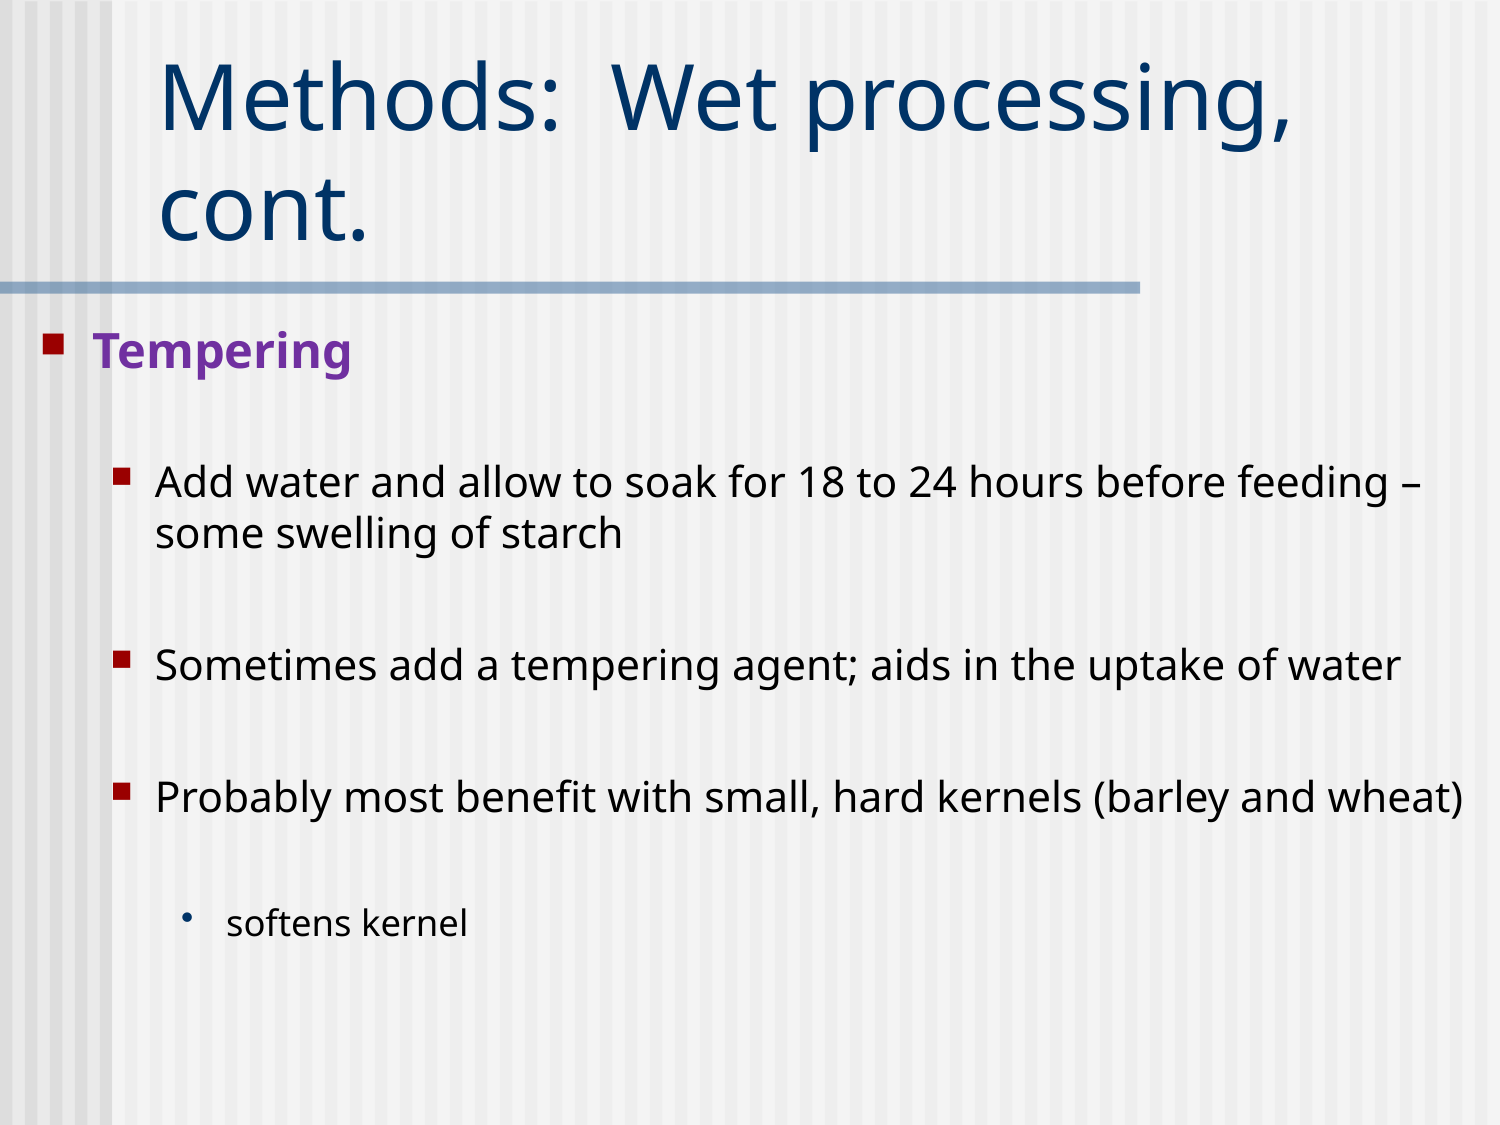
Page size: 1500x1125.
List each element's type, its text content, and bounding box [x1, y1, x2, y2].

title Methods: Wet processing, cont. [142, 28, 1483, 267]
list Tempering Add water and allow to soak for 18 to 24 hours before feeding – some swelling of starch Sometimes add a tempering agent; aids in the uptake of water Probably most benefit with small, hard kernels (barley and wheat) softens kernel [24, 312, 1481, 1001]
